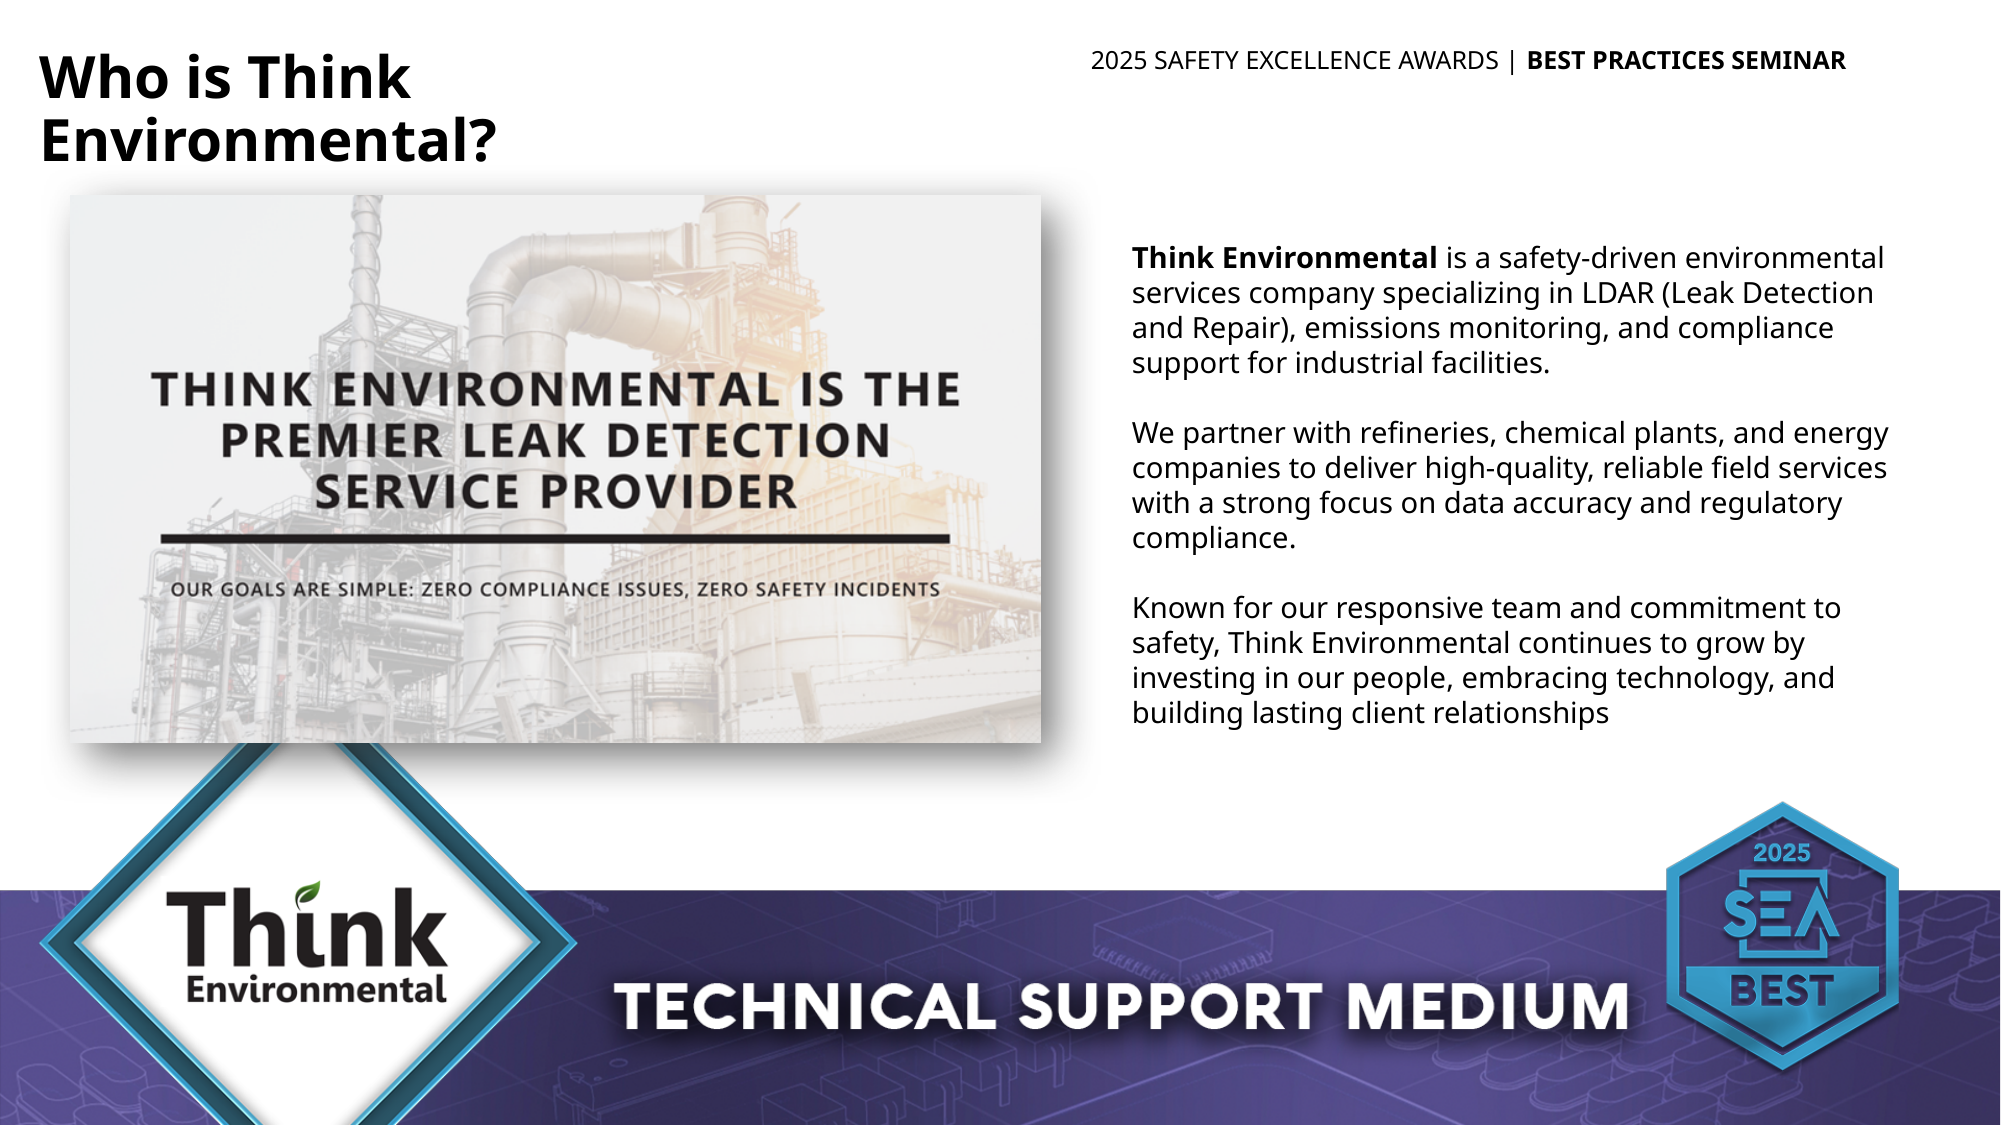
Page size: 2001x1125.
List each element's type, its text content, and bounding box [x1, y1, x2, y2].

picture [0, 0, 2001, 1125]
title Who is Think Environmental? [25, 0, 862, 223]
text_box Think Environmental is a safety-driven environmental services company specializing in LDAR (Leak Detection and Repair), emissions monitoring, and compliance support for industrial facilities. We partner with refineries, chemical plants, and energy companies to deliver high-quality, reliable field services with a strong focus on data accuracy and regulatory compliance. Known for our responsive team and commitment to safety, Think Environmental continues to grow by investing in our people, embracing technology, and building lasting client relationships [1116, 231, 1927, 737]
text_box 2025 SAFETY EXCELLENCE AWARDS | BEST PRACTICES SEMINAR [1063, 36, 1862, 82]
